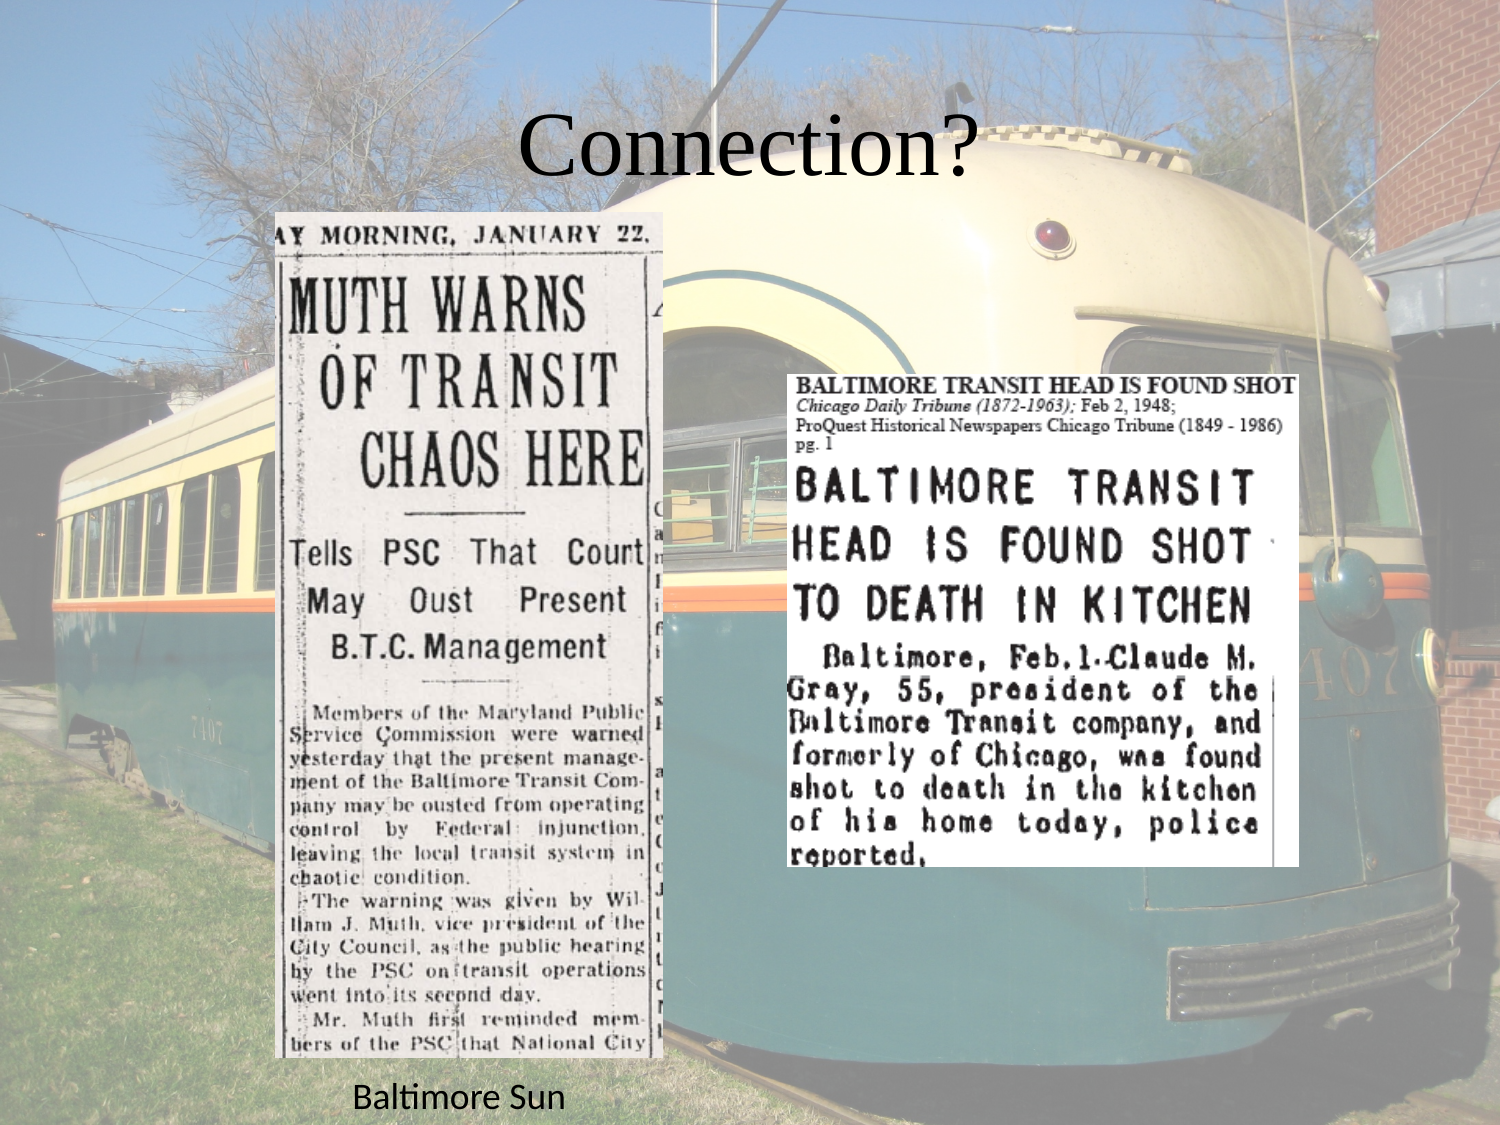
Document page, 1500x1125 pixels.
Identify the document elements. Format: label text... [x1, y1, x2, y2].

title Connection? [75, 45, 1425, 233]
text_box Baltimore Sun [337, 1067, 625, 1125]
picture [274, 212, 663, 1058]
picture [787, 374, 1299, 867]
